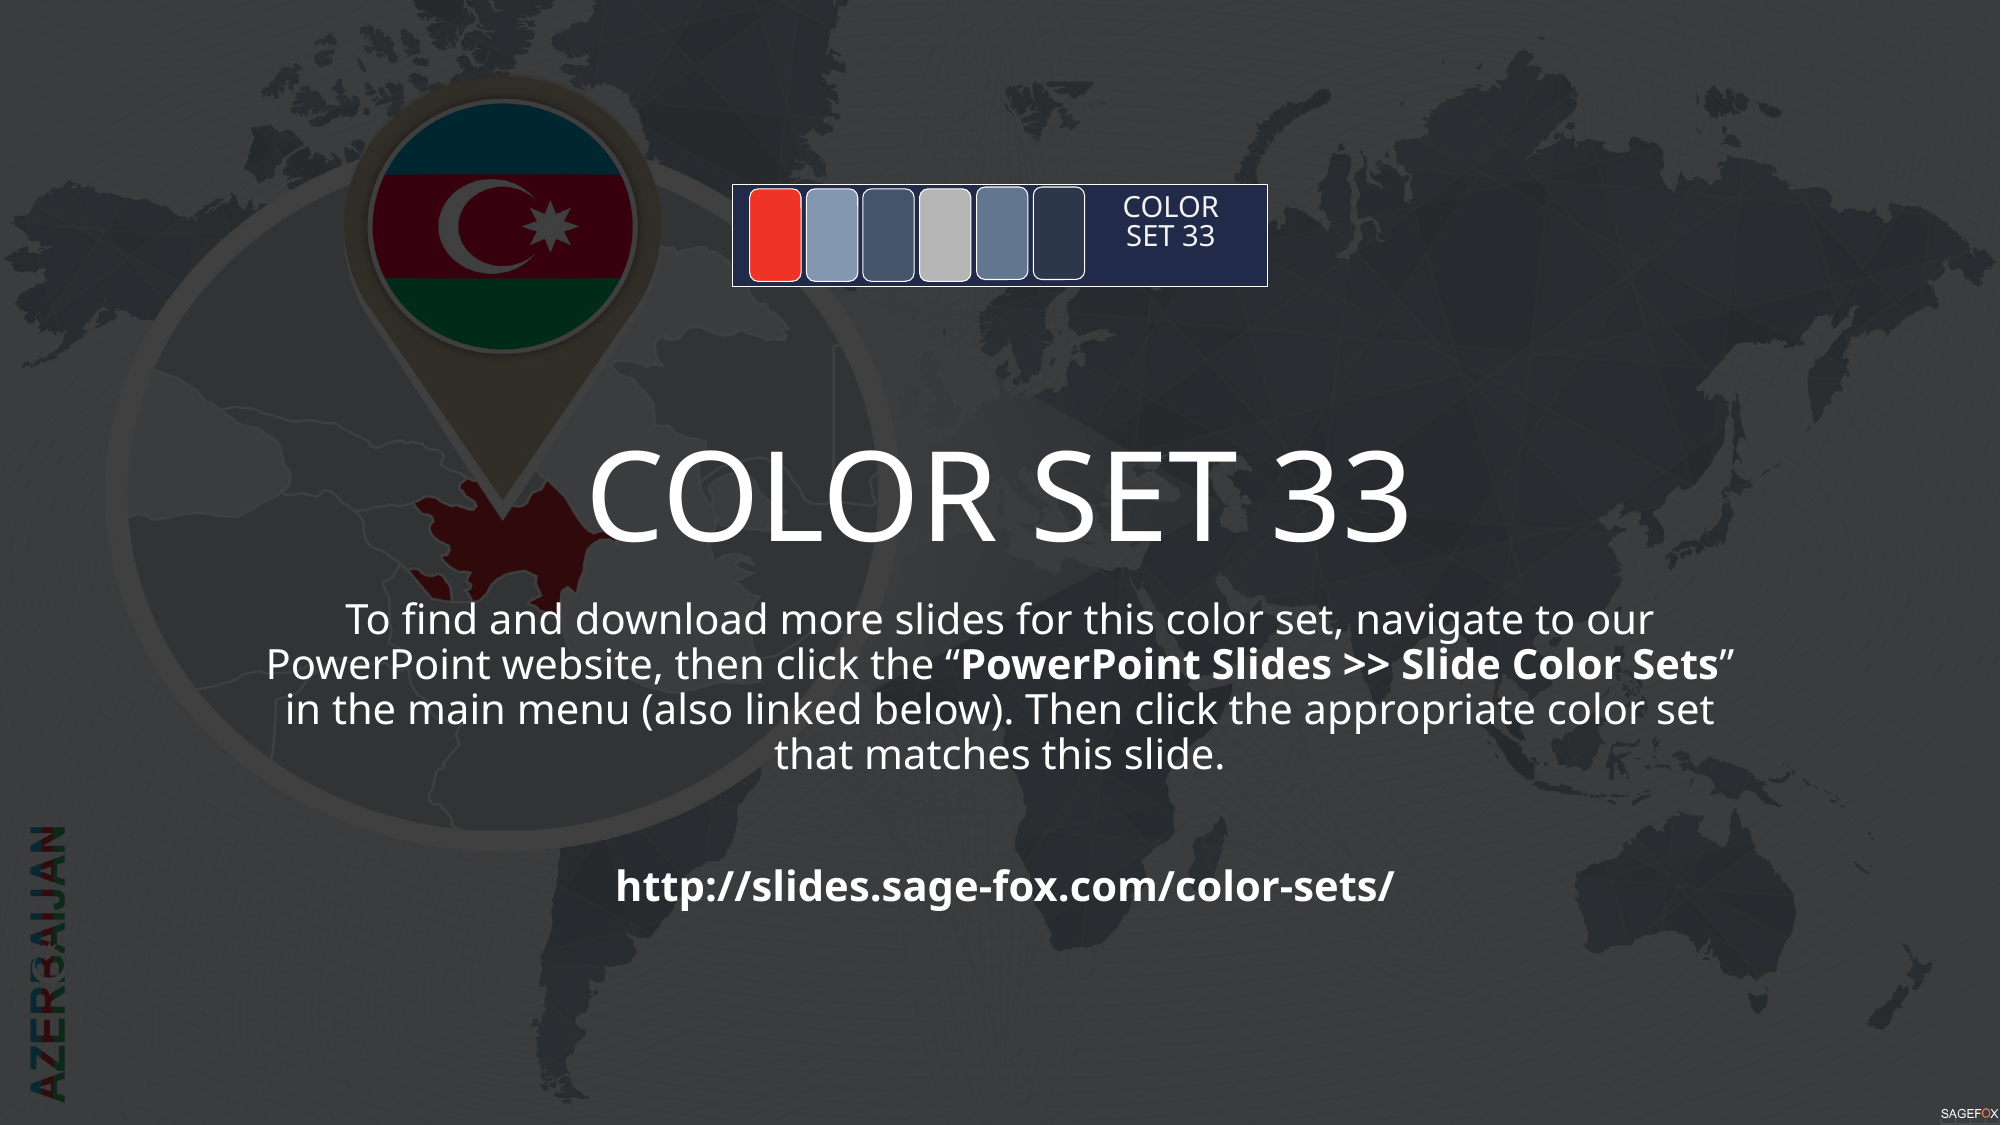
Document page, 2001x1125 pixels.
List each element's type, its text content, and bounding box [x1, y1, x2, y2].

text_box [732, 184, 1268, 290]
title COLOR SET 33 [249, 184, 1750, 576]
subtitle To find and download more slides for this color set, navigate to our PowerPoint website, then click the “PowerPoint Slides >> Slide Color Sets” in the main menu (also linked below). Then click the appropriate color set that matches this slide. http://slides.sage-fox.com/color-sets/ [249, 590, 1750, 863]
picture [0, 0, 2001, 1125]
